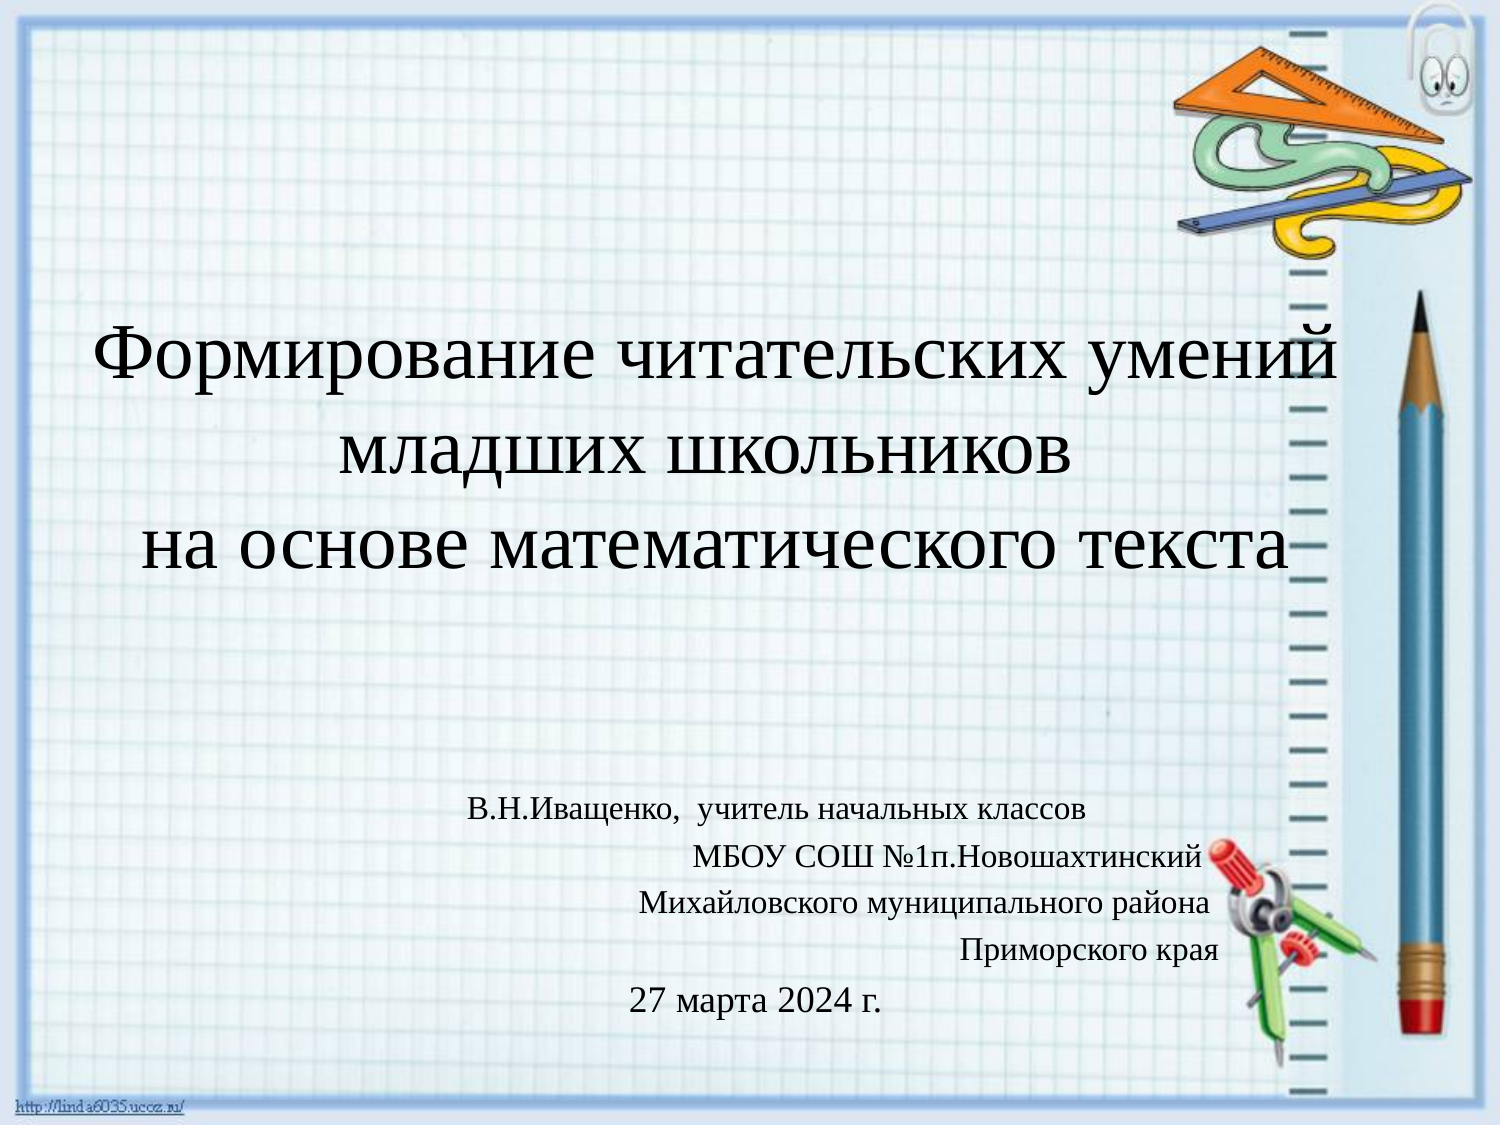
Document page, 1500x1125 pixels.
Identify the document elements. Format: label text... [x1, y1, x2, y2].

picture [0, 0, 1500, 1125]
title Формирование читательских умений младших школьников на основе математического текста [41, 101, 1392, 290]
subtitle В.Н.Иващенко, учитель начальных классов МБОУ СОШ №1п.Новошахтинский Михайловского муниципального района Приморского края 27 марта 2024 г. [277, 775, 1235, 1063]
